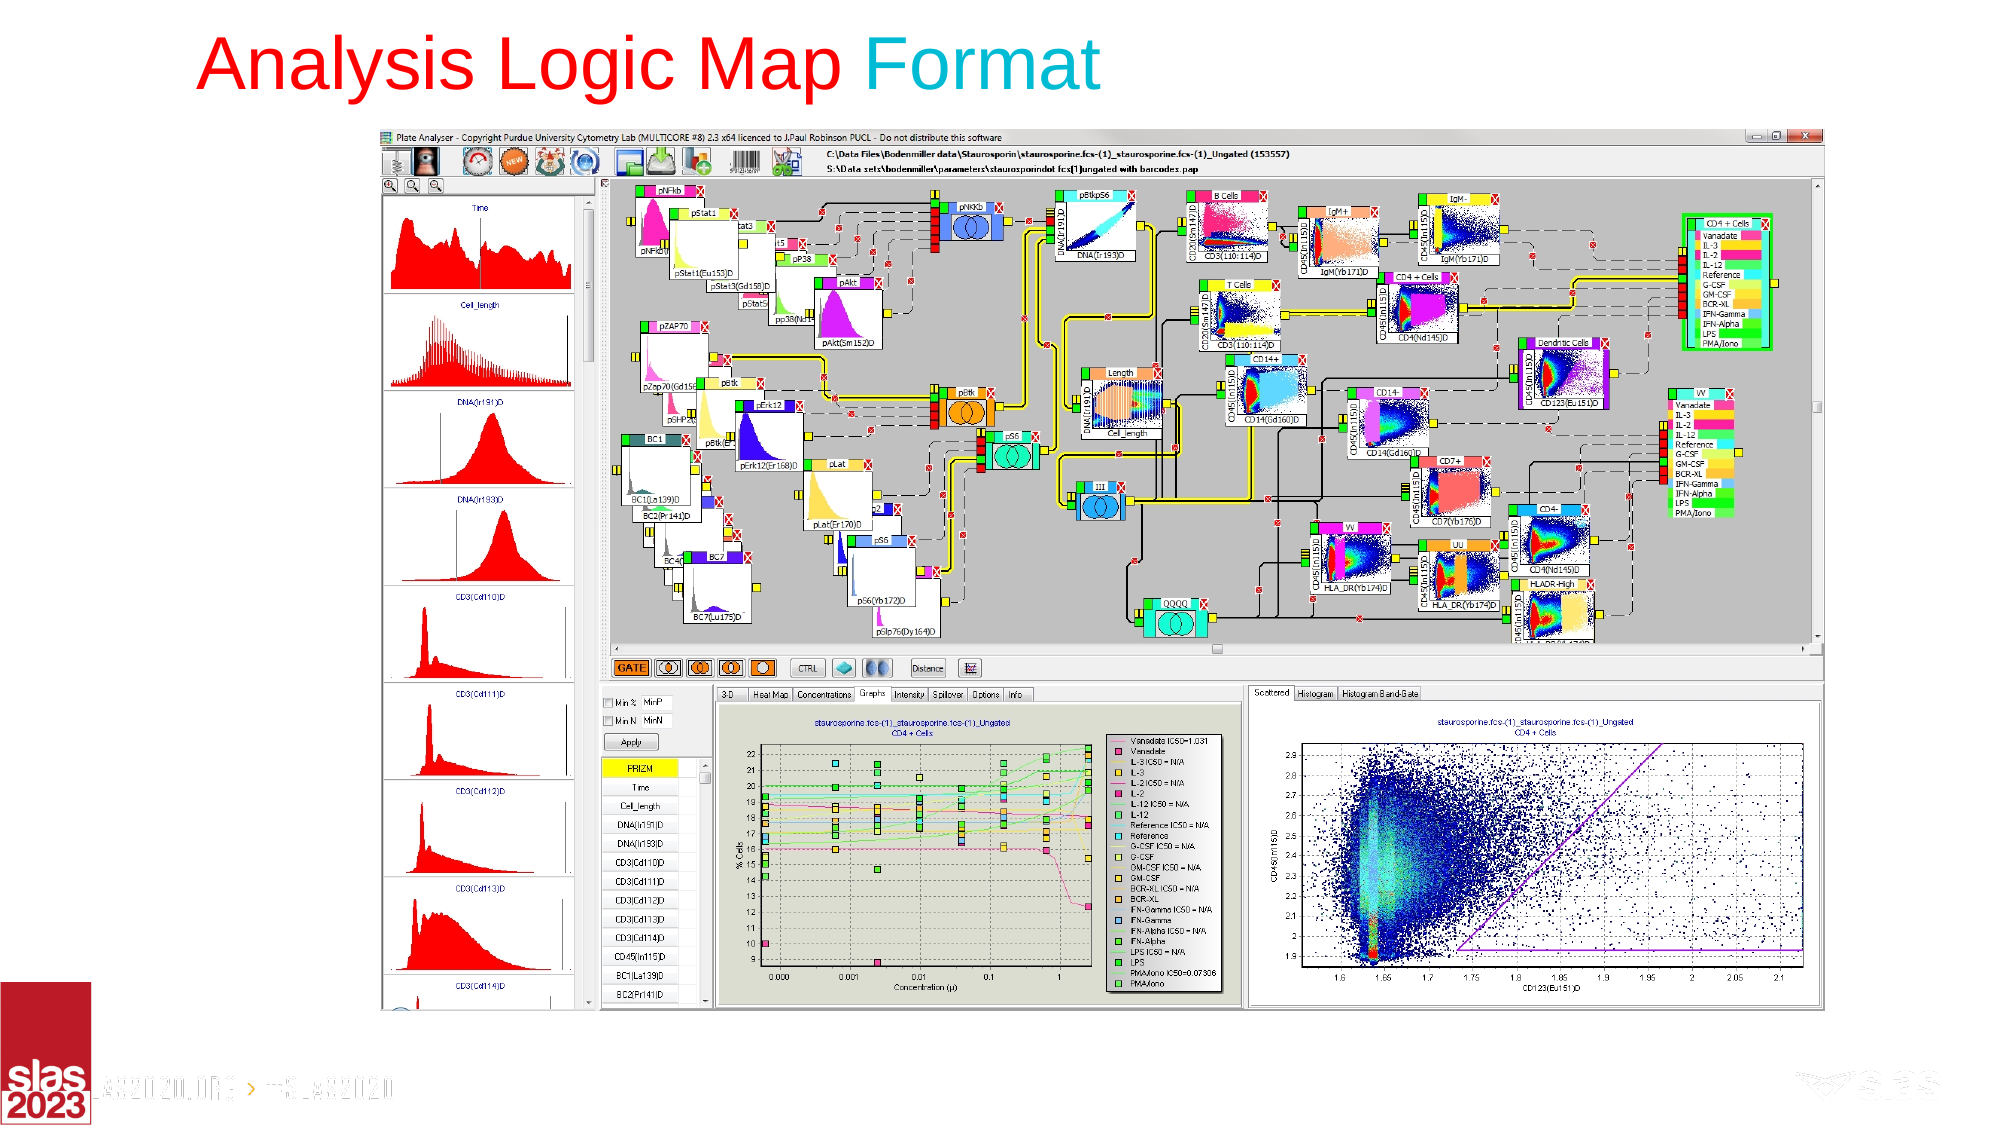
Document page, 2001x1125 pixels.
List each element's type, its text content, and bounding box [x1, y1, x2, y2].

picture [380, 129, 1825, 1011]
picture [1794, 1063, 1942, 1102]
title Analysis Logic Map Format [181, 0, 1532, 130]
picture [0, 982, 421, 1125]
